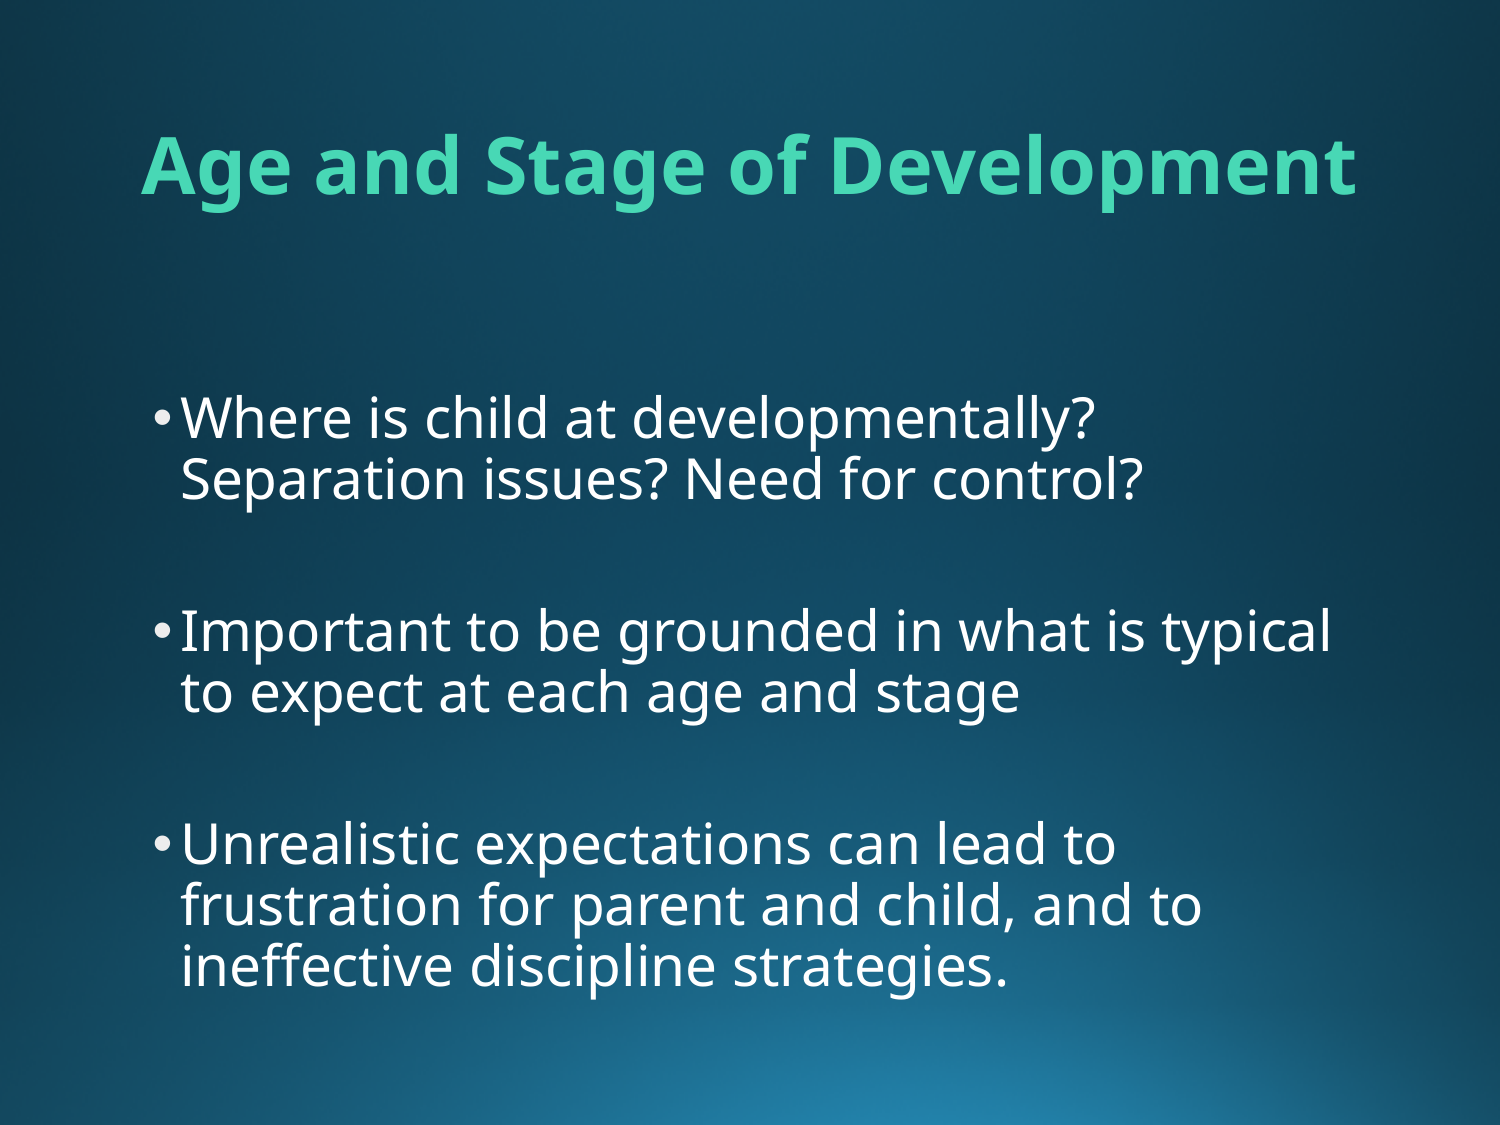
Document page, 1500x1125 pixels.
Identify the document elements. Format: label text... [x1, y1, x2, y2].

title Age and Stage of Development [103, 59, 1397, 278]
picture [0, 0, 1500, 1125]
list Where is child at developmentally? Separation issues? Need for control? Important to be grounded in what is typical to expect at each age and stage Unrealistic expectations can lead to frustration for parent and child, and to ineffective discipline strategies. [137, 299, 1397, 1014]
